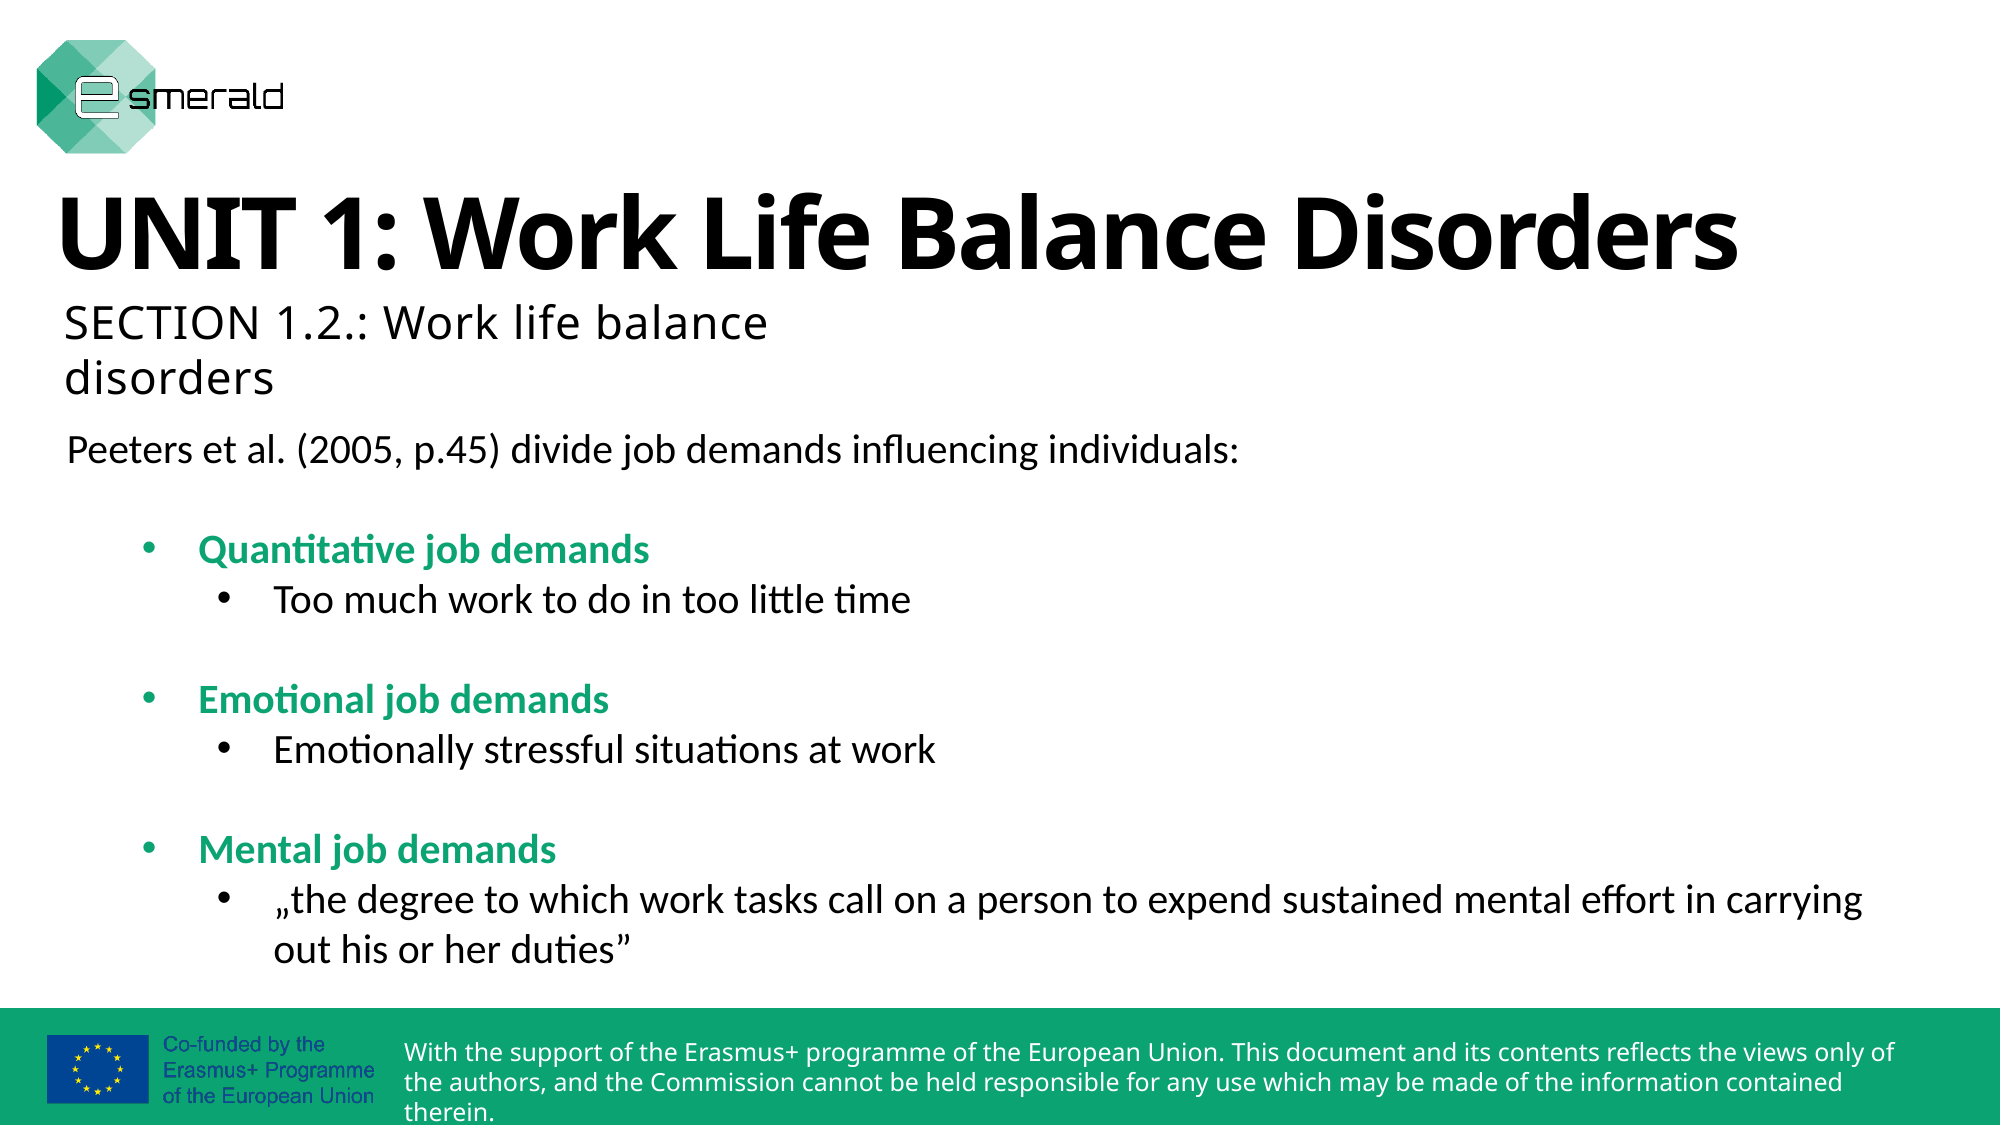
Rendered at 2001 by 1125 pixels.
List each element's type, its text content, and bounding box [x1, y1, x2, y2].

picture [47, 1035, 374, 1107]
text_box SECTION 1.2.: Work life balance disorders [61, 290, 882, 404]
text_box Peeters et al. (2005, p.45) divide job demands influencing individuals: Quantitative job demands Too much work to do in too little time Emotional job demands Emotionally stressful situations at work Mental job demands „the degree to which work tasks call on a person to expend sustained mental effort in carrying out his or her duties” [52, 414, 1881, 980]
text_box UNIT 1: Work Life Balance Disorders [52, 167, 1760, 290]
picture [15, 18, 302, 169]
